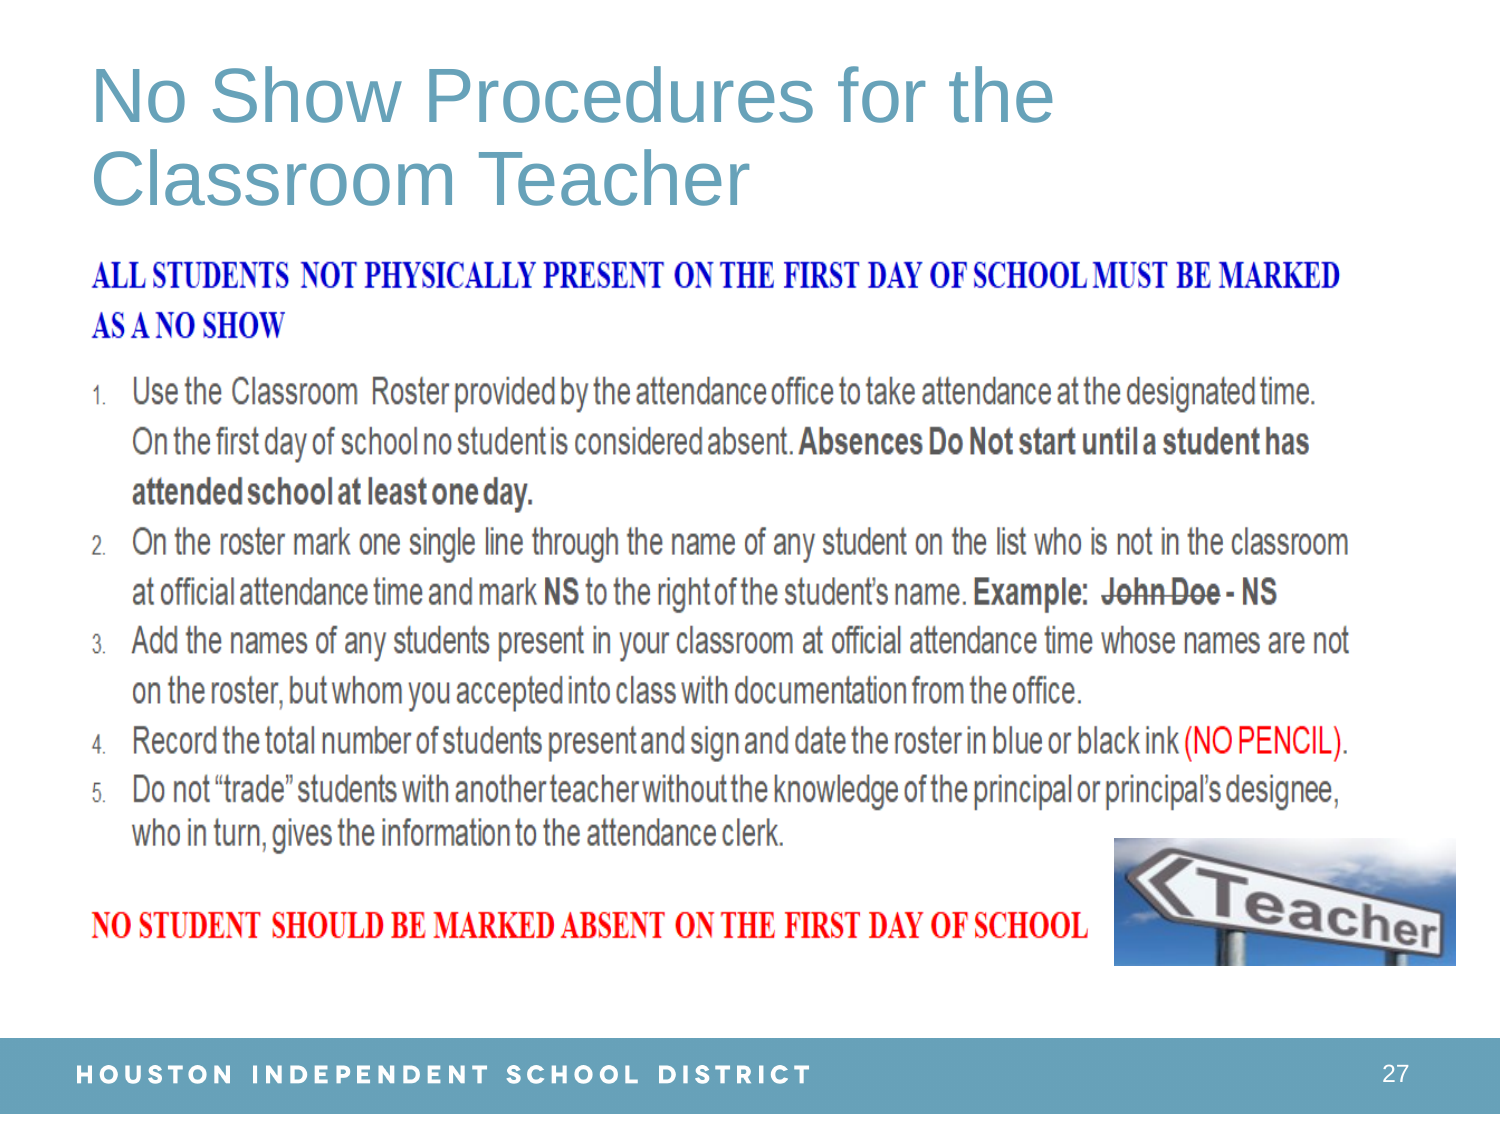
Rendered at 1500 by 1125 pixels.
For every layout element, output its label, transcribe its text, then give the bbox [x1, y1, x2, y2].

slide_number 27 [1074, 1042, 1425, 1103]
picture [0, 1038, 1500, 1114]
picture [74, 238, 1456, 1011]
title No Show Procedures for the Classroom Teacher [75, 45, 1425, 233]
